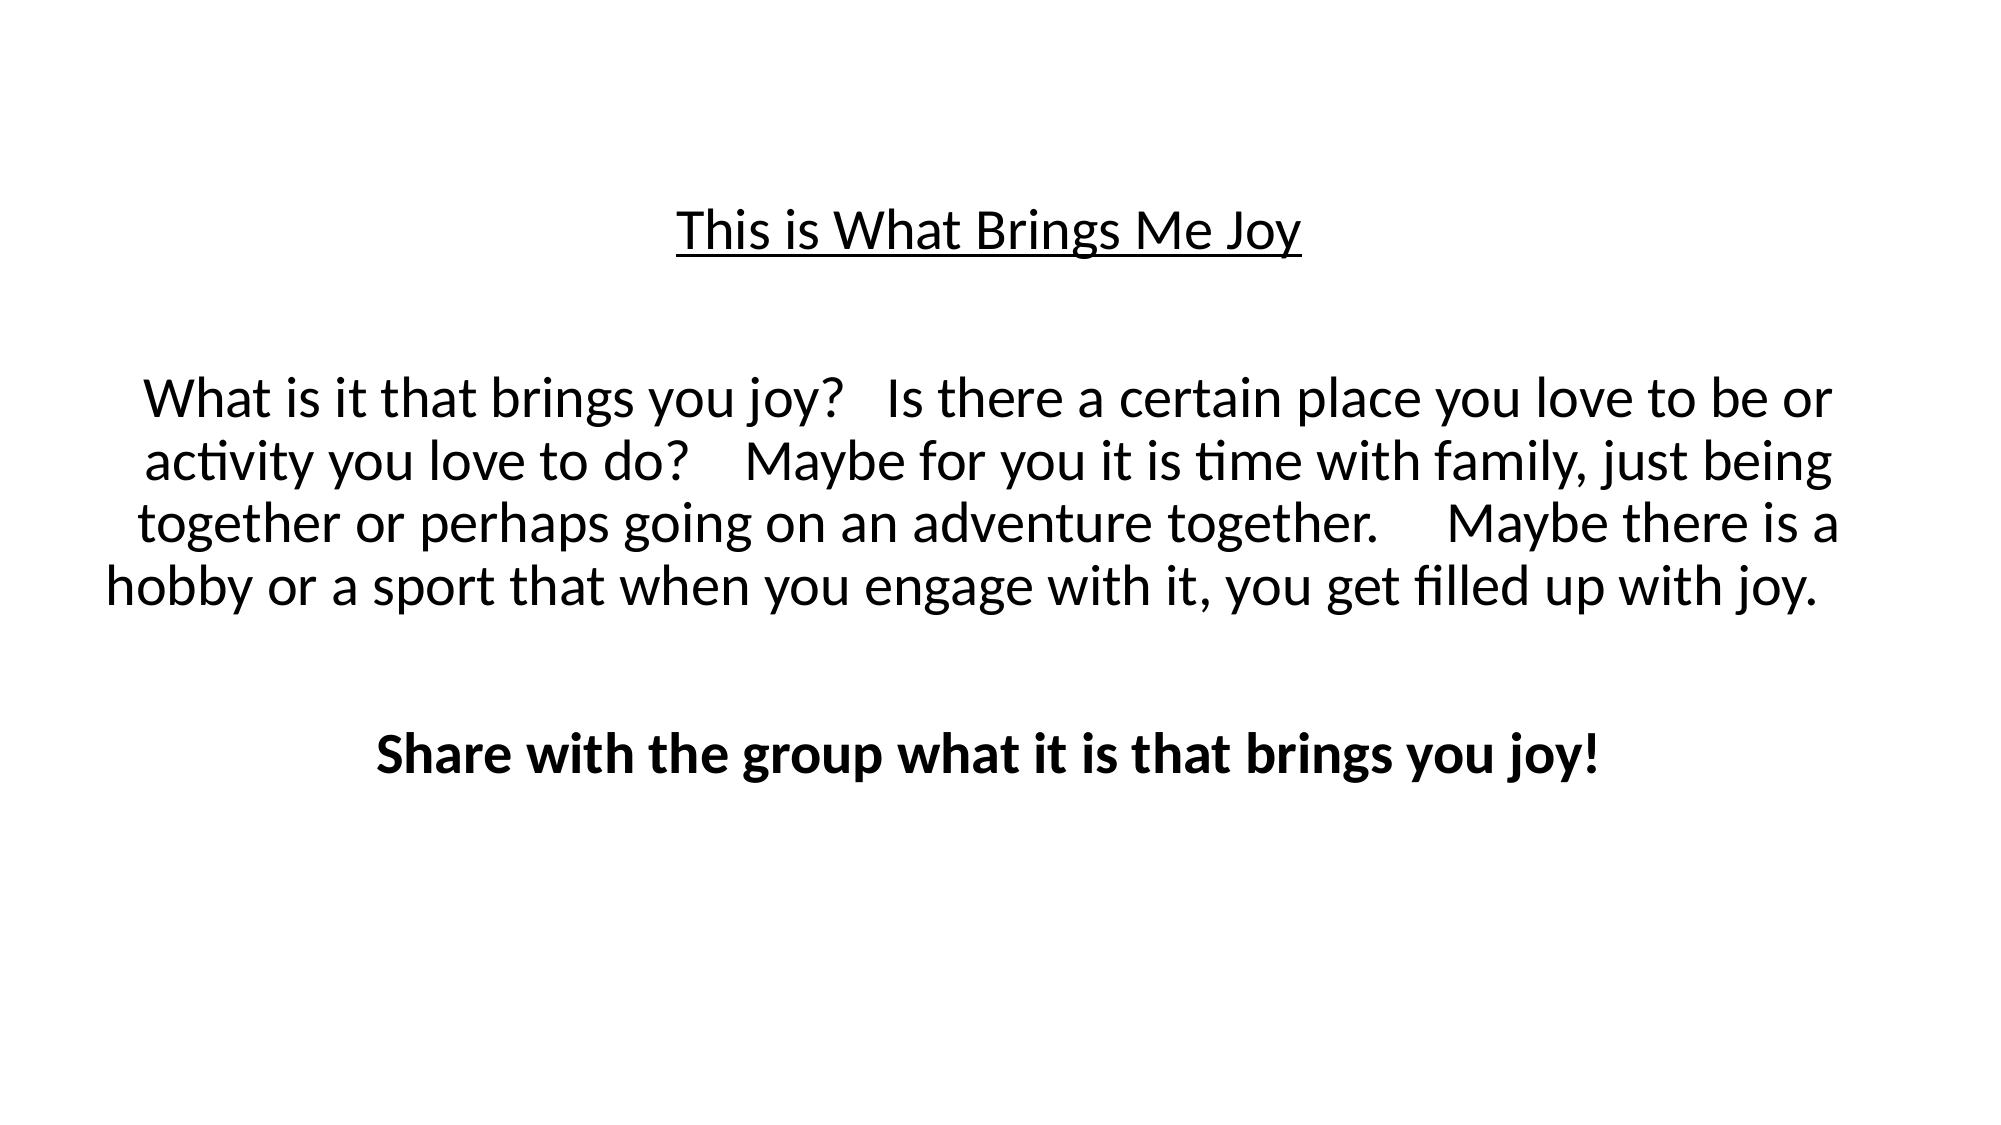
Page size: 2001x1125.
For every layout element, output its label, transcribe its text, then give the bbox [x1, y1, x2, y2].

list This is What Brings Me Joy What is it that brings you joy? Is there a certain place you love to be or activity you love to do? Maybe for you it is time with family, just being together or perhaps going on an adventure together. Maybe there is a hobby or a sport that when you engage with it, you get filled up with joy. Share with the group what it is that brings you joy! [61, 0, 1917, 1069]
